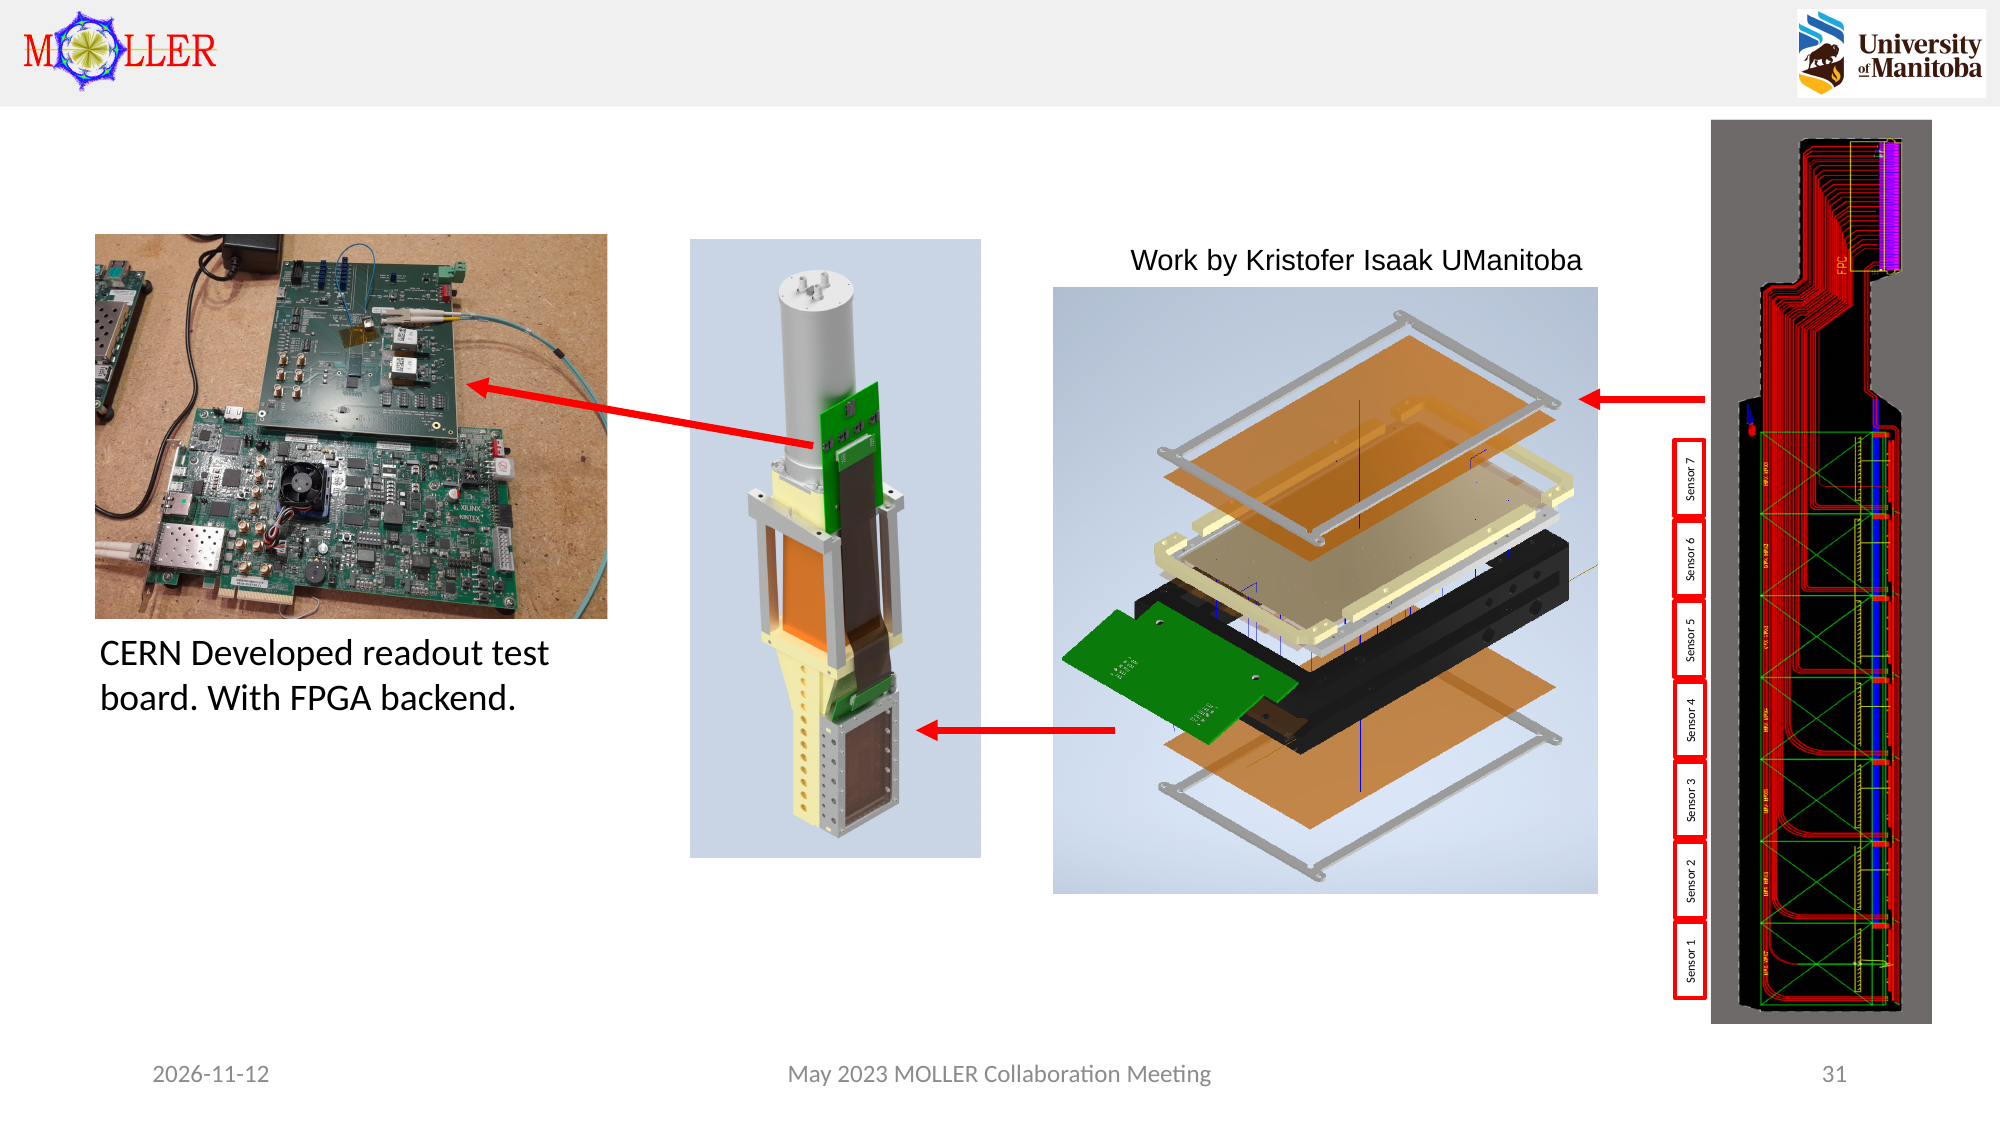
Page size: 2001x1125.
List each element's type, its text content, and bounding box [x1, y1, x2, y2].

text_box [0, 0, 2000, 107]
text_box CERN Developed readout test board. With FPGA backend. [84, 620, 669, 726]
picture [14, 7, 219, 97]
picture [1797, 9, 1987, 98]
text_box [466, 384, 814, 446]
picture [690, 239, 981, 858]
picture [1053, 287, 1598, 894]
picture [94, 234, 608, 619]
slide_number 31 [1412, 1042, 1863, 1103]
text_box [1598, 442, 2000, 701]
text_box Work by Kristofer Isaak UManitoba [1115, 234, 1599, 284]
footer May 2023 MOLLER Collaboration Meeting [662, 1042, 1338, 1103]
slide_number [137, 1042, 588, 1103]
